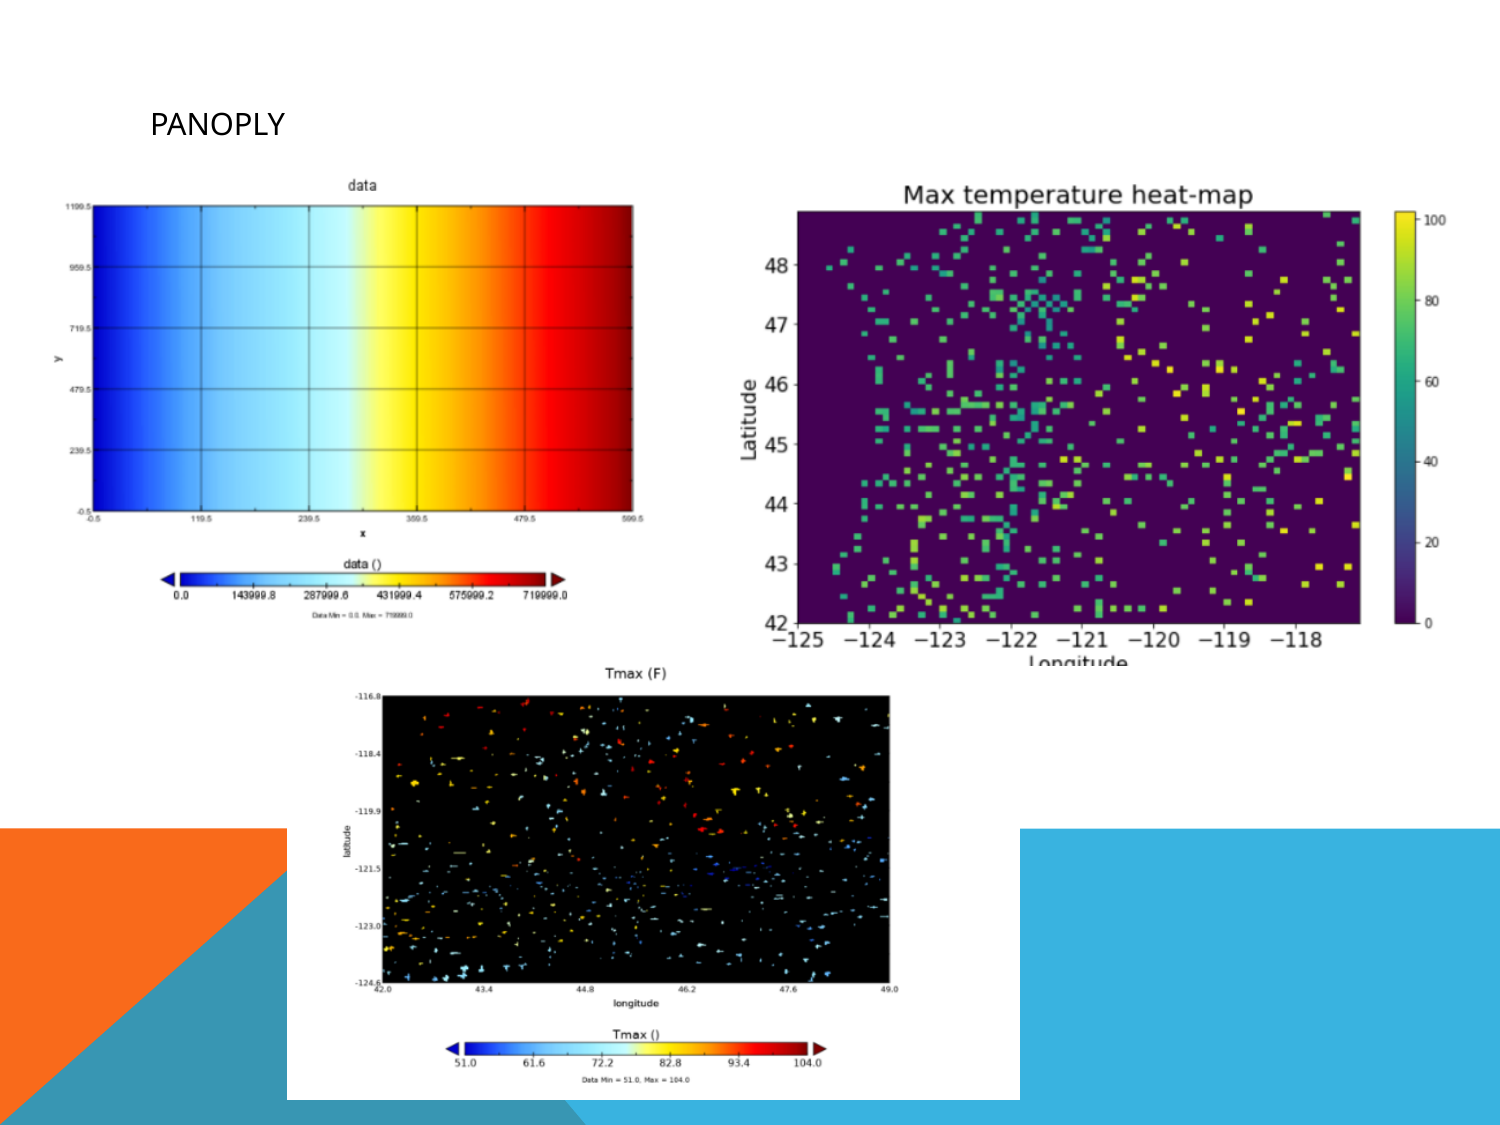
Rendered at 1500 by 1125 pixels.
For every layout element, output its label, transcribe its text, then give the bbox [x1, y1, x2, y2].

title Panoply [135, 60, 1369, 150]
picture [24, 174, 699, 626]
picture [287, 174, 1451, 1100]
